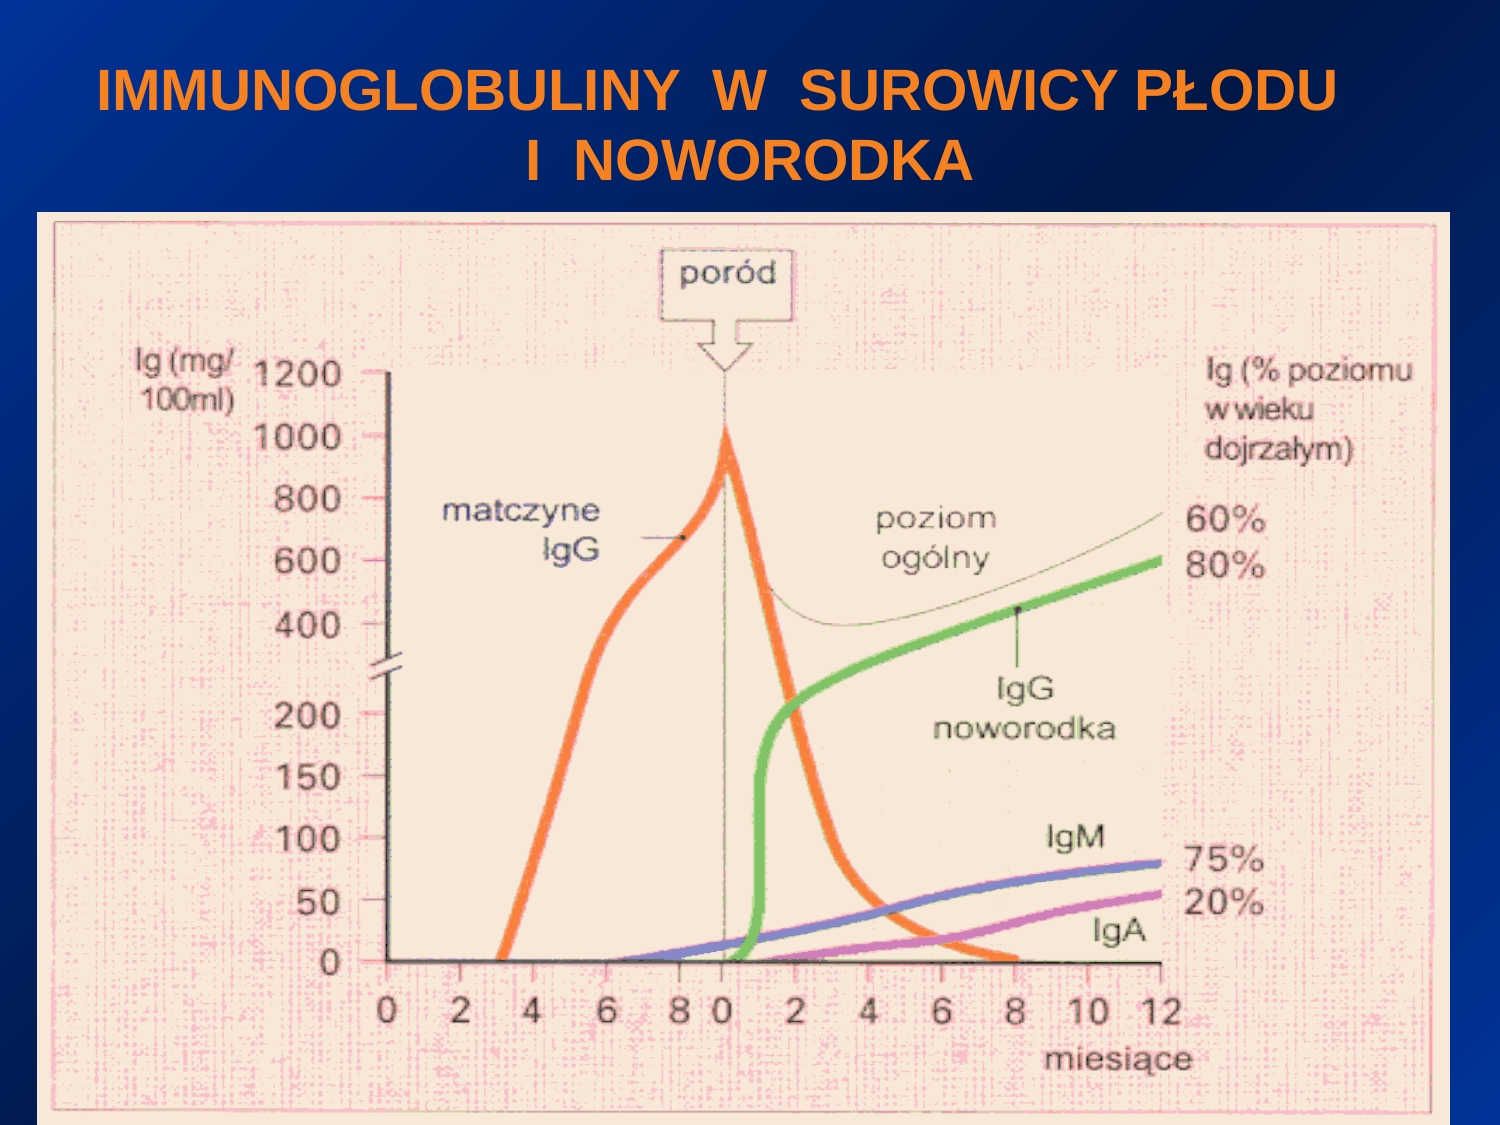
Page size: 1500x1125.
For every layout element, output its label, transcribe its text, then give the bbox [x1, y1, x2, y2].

picture [37, 212, 1451, 1125]
title IMMUNOGLOBULINY W SUROWICY PŁODU I NOWORODKA [74, 44, 1426, 201]
